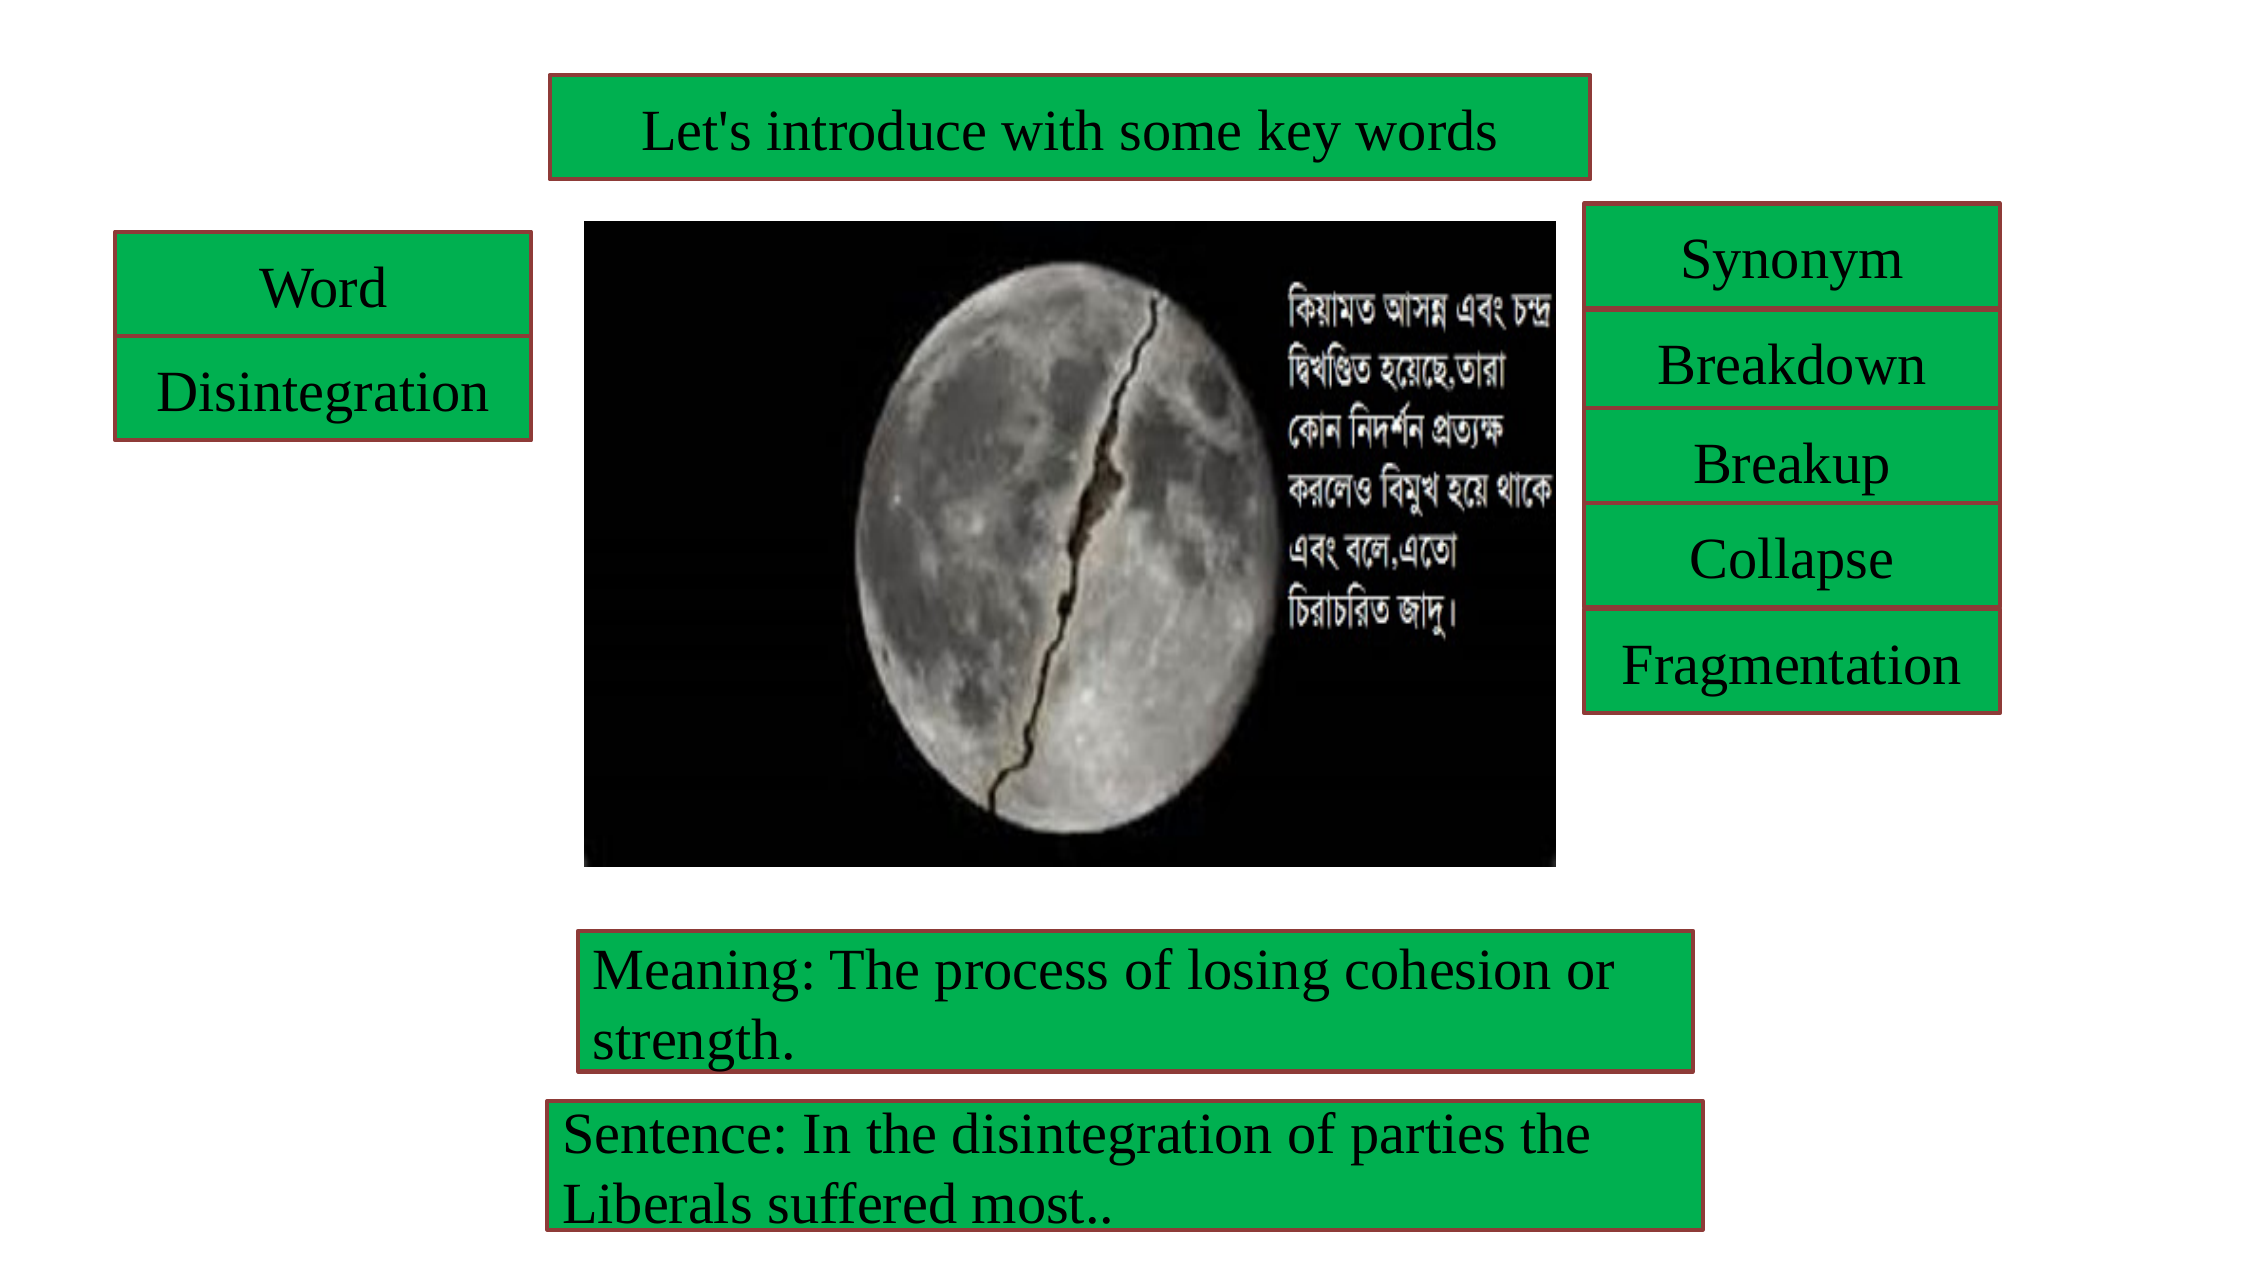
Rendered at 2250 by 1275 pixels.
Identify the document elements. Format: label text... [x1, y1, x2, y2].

text_box Disintegration [113, 334, 533, 442]
text_box Sentence: In the disintegration of parties the Liberals suffered most.. [545, 1099, 1705, 1232]
text_box Word [113, 230, 533, 334]
text_box Let's introduce with some key words [548, 73, 1592, 181]
text_box Meaning: The process of losing cohesion or strength. [576, 929, 1695, 1074]
picture [583, 221, 1557, 867]
text_box Breakdown [1582, 310, 2002, 407]
text_box Fragmentation [1582, 607, 2002, 715]
text_box Collapse [1582, 501, 2002, 607]
text_box Synonym [1582, 201, 2002, 310]
text_box Breakup [1582, 406, 2002, 501]
